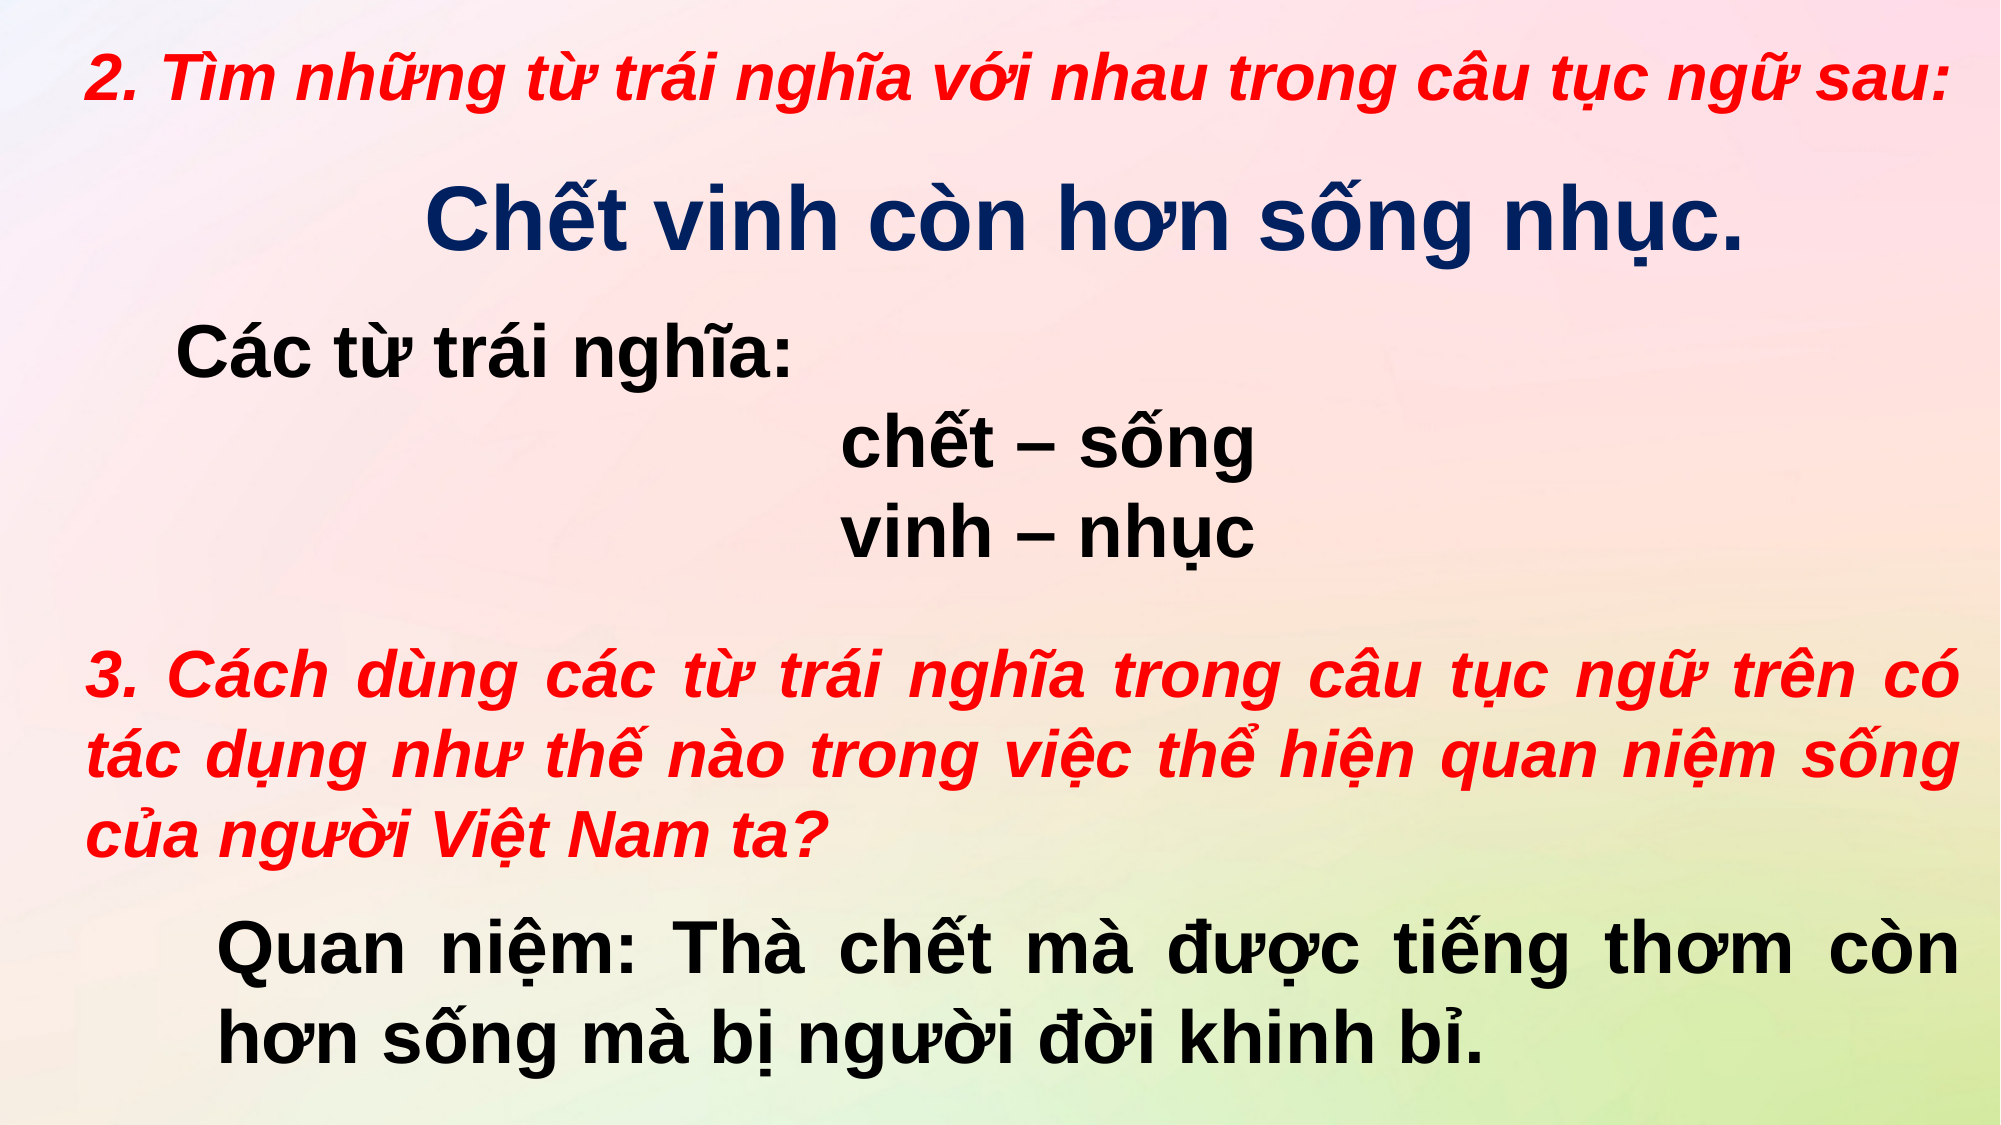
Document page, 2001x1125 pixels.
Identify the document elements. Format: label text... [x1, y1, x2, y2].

text_box 3. Cách dùng các từ trái nghĩa trong câu tục ngữ trên có tác dụng như thế nào trong việc thể hiện quan niệm sống của người Việt Nam ta? [70, 625, 1979, 876]
text_box Chết vinh còn hơn sống nhục. [409, 88, 2000, 339]
text_box Quan niệm: Thà chết mà được tiếng thơm còn hơn sống mà bị người đời khinh bỉ. [200, 863, 1979, 1115]
picture [0, 0, 2001, 1125]
text_box Các từ trái nghĩa: chết – sống vinh – nhục [160, 312, 1938, 563]
text_box 2. Tìm những từ trái nghĩa với nhau trong câu tục ngữ sau: [70, 0, 1979, 200]
